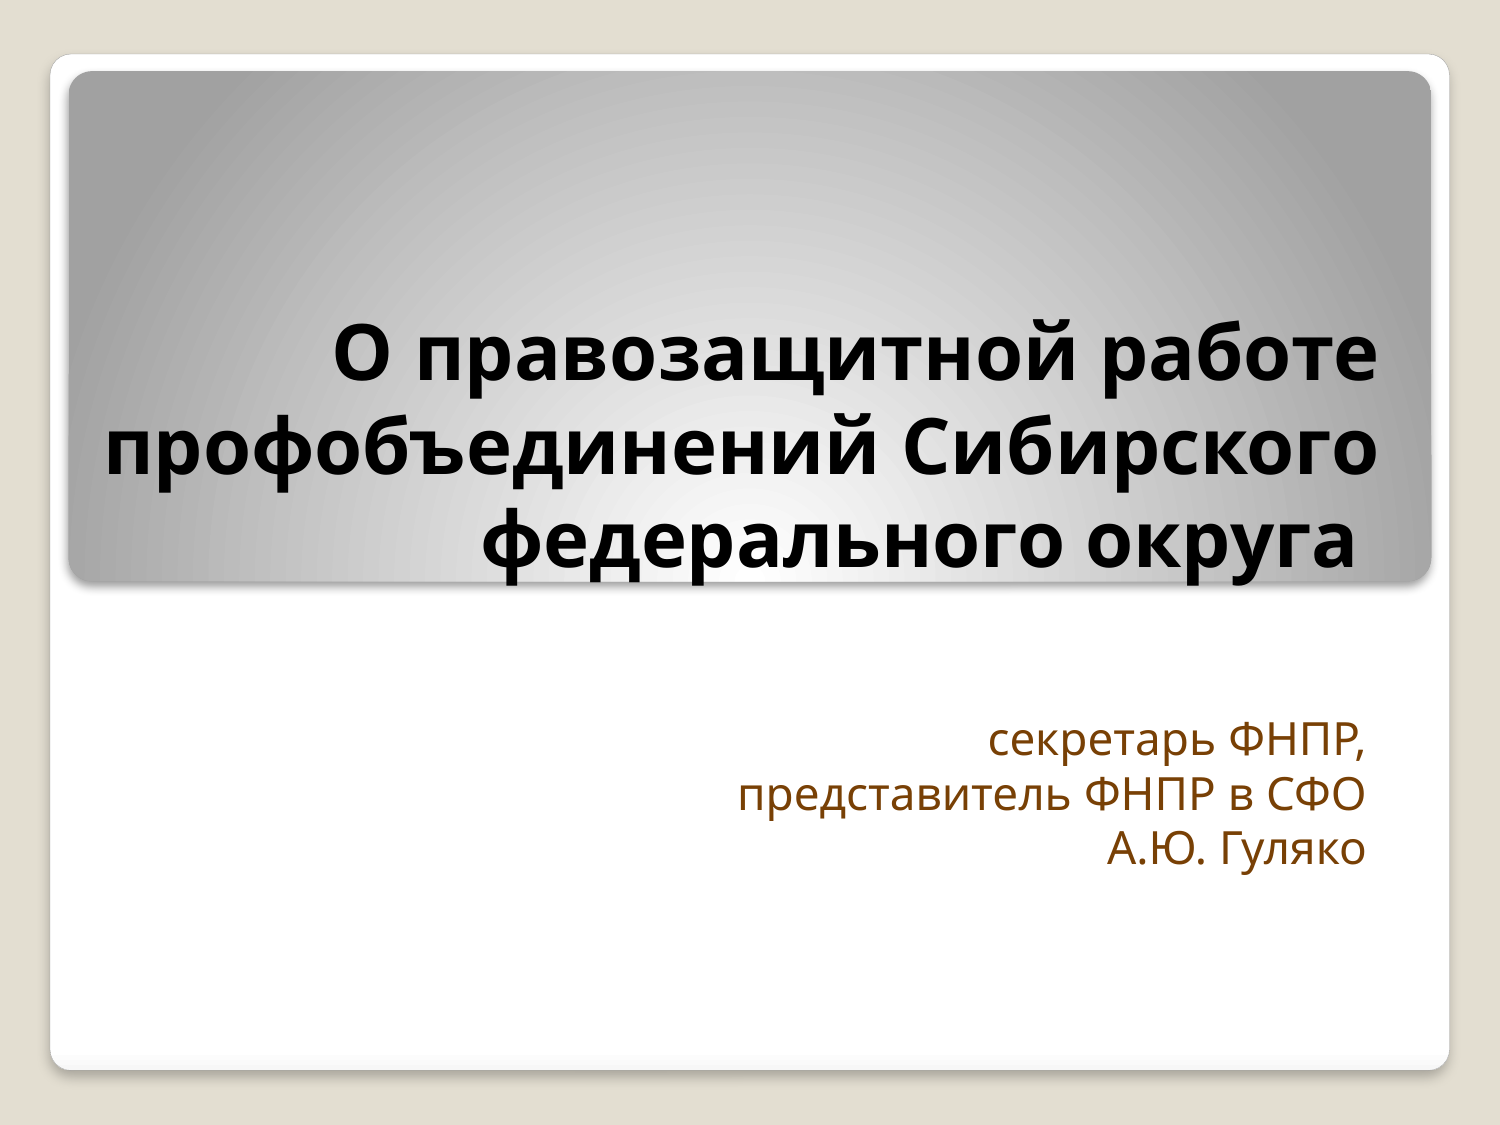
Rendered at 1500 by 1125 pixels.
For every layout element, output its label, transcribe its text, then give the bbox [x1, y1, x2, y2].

subtitle секретарь ФНПР, представитель ФНПР в СФО А.Ю. Гуляко [118, 604, 1394, 985]
title О правозащитной работе профобъединений Сибирского федерального округа [82, 199, 1388, 591]
